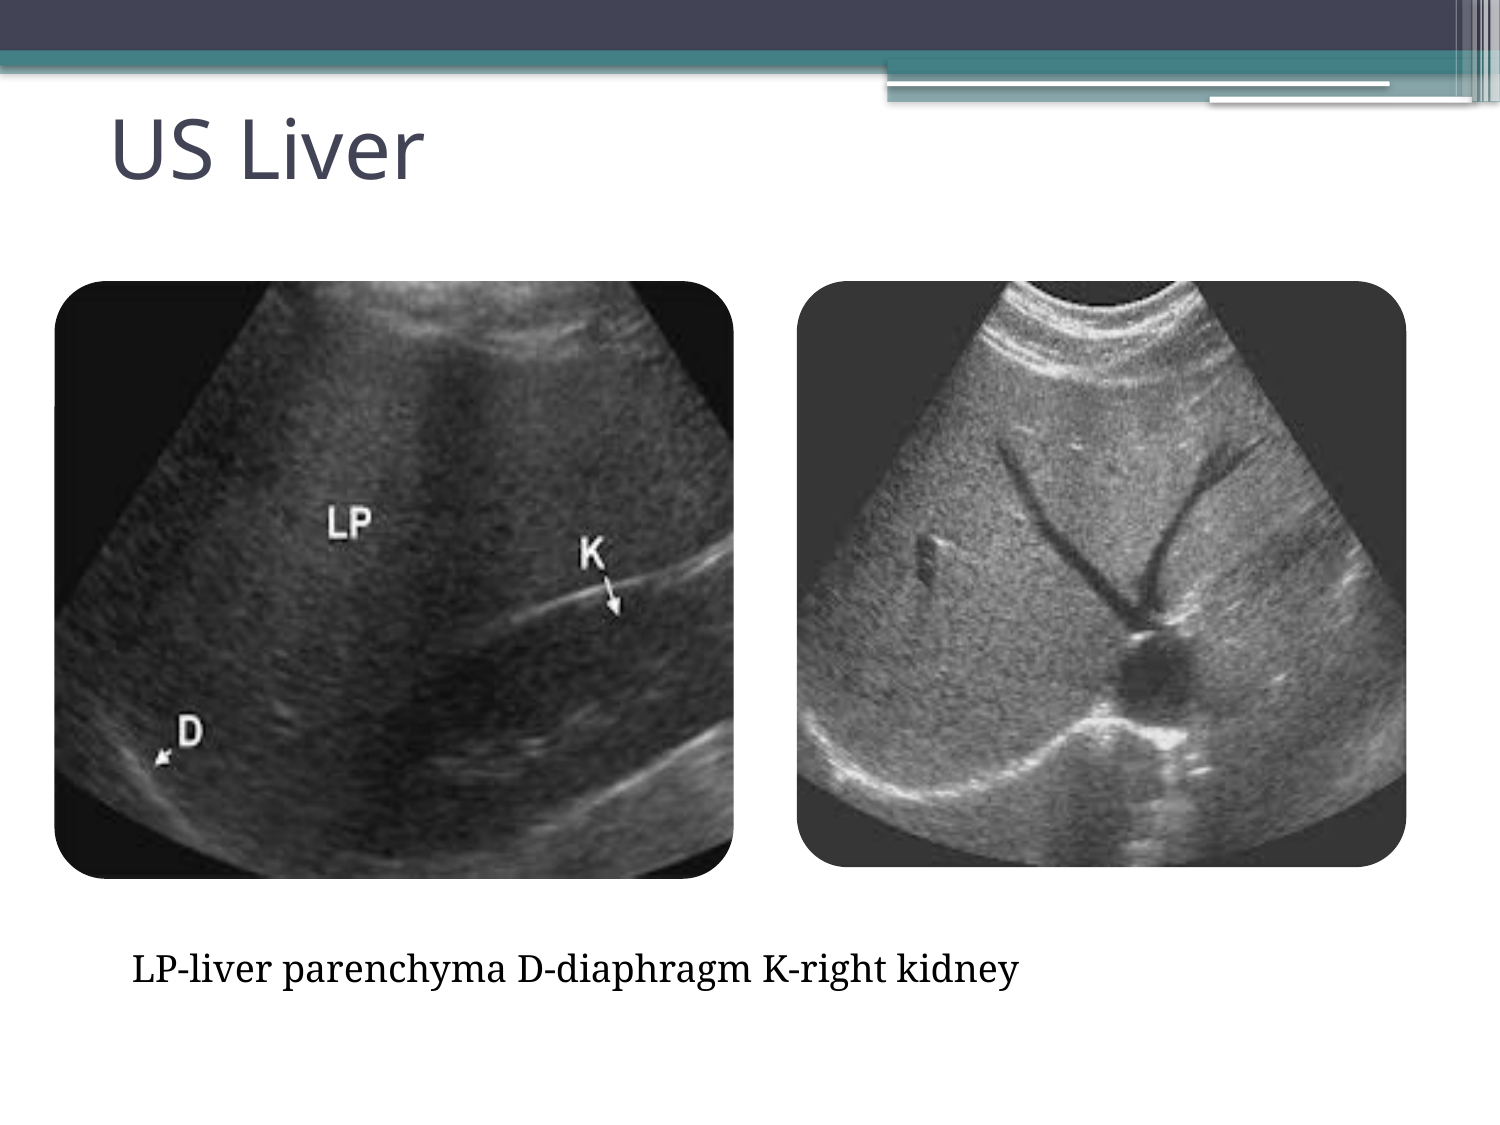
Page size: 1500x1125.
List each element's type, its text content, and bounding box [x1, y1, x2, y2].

title US Liver [93, 58, 1444, 234]
text_box LP-liver parenchyma D-diaphragm K-right kidney [117, 937, 1313, 998]
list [54, 280, 734, 880]
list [796, 280, 1407, 868]
